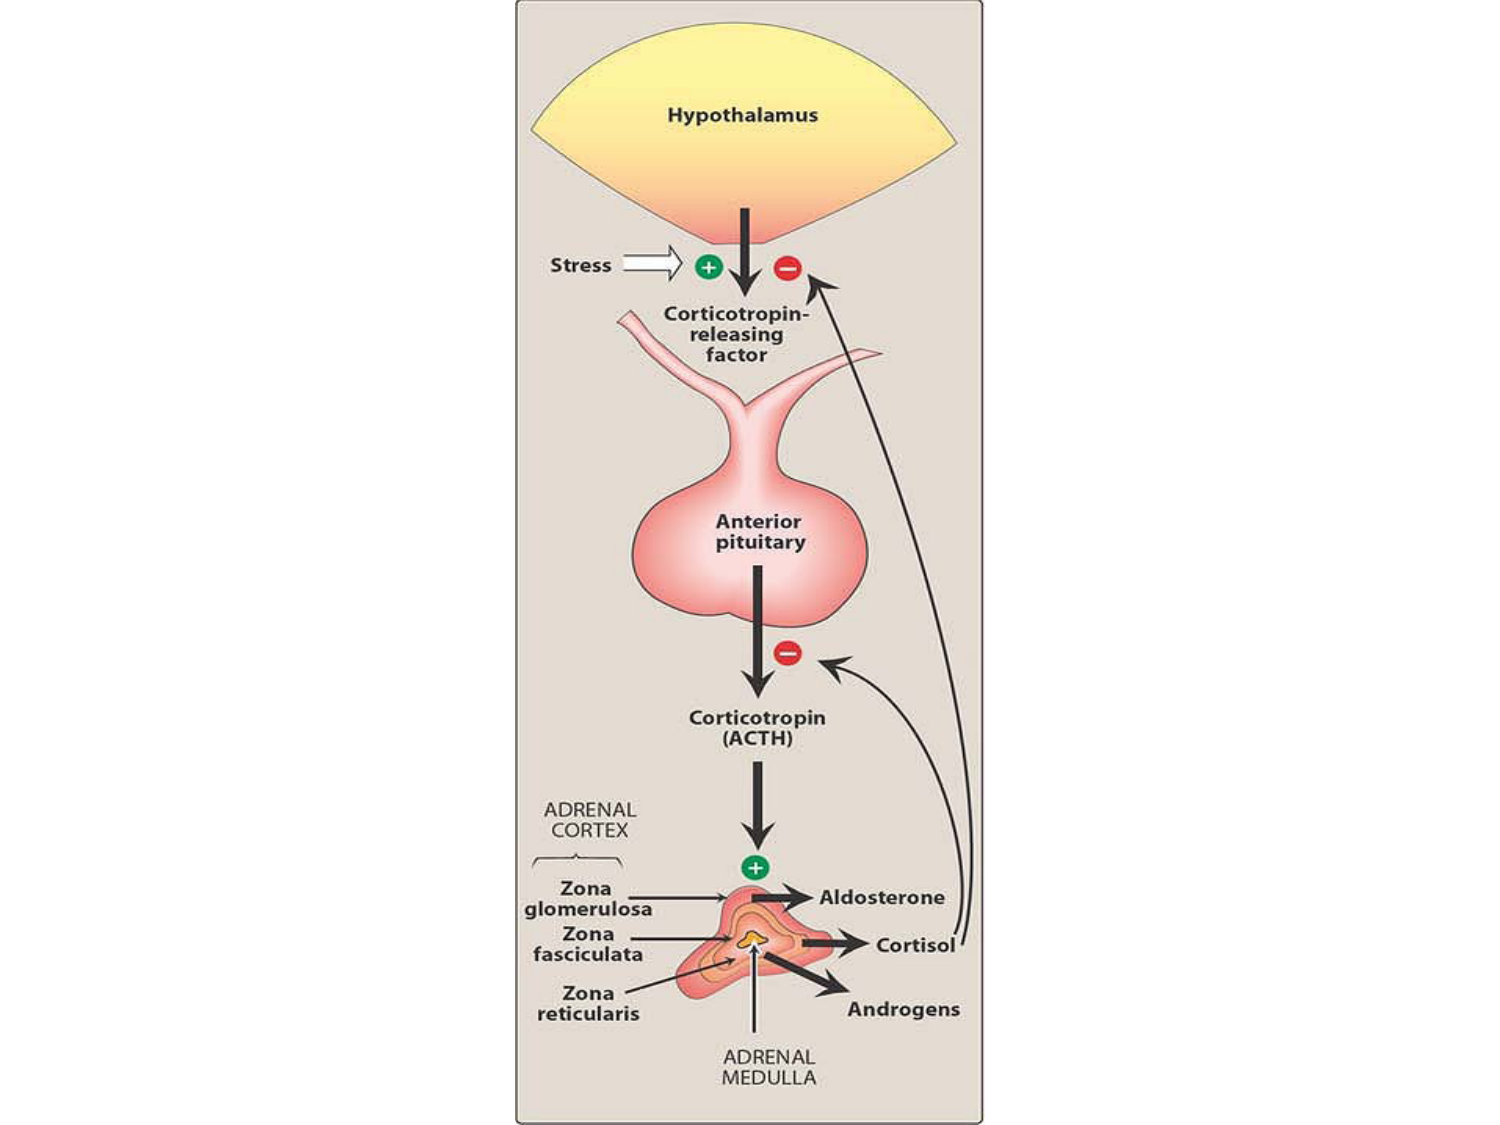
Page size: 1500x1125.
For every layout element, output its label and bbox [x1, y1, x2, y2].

picture [515, 0, 985, 1125]
